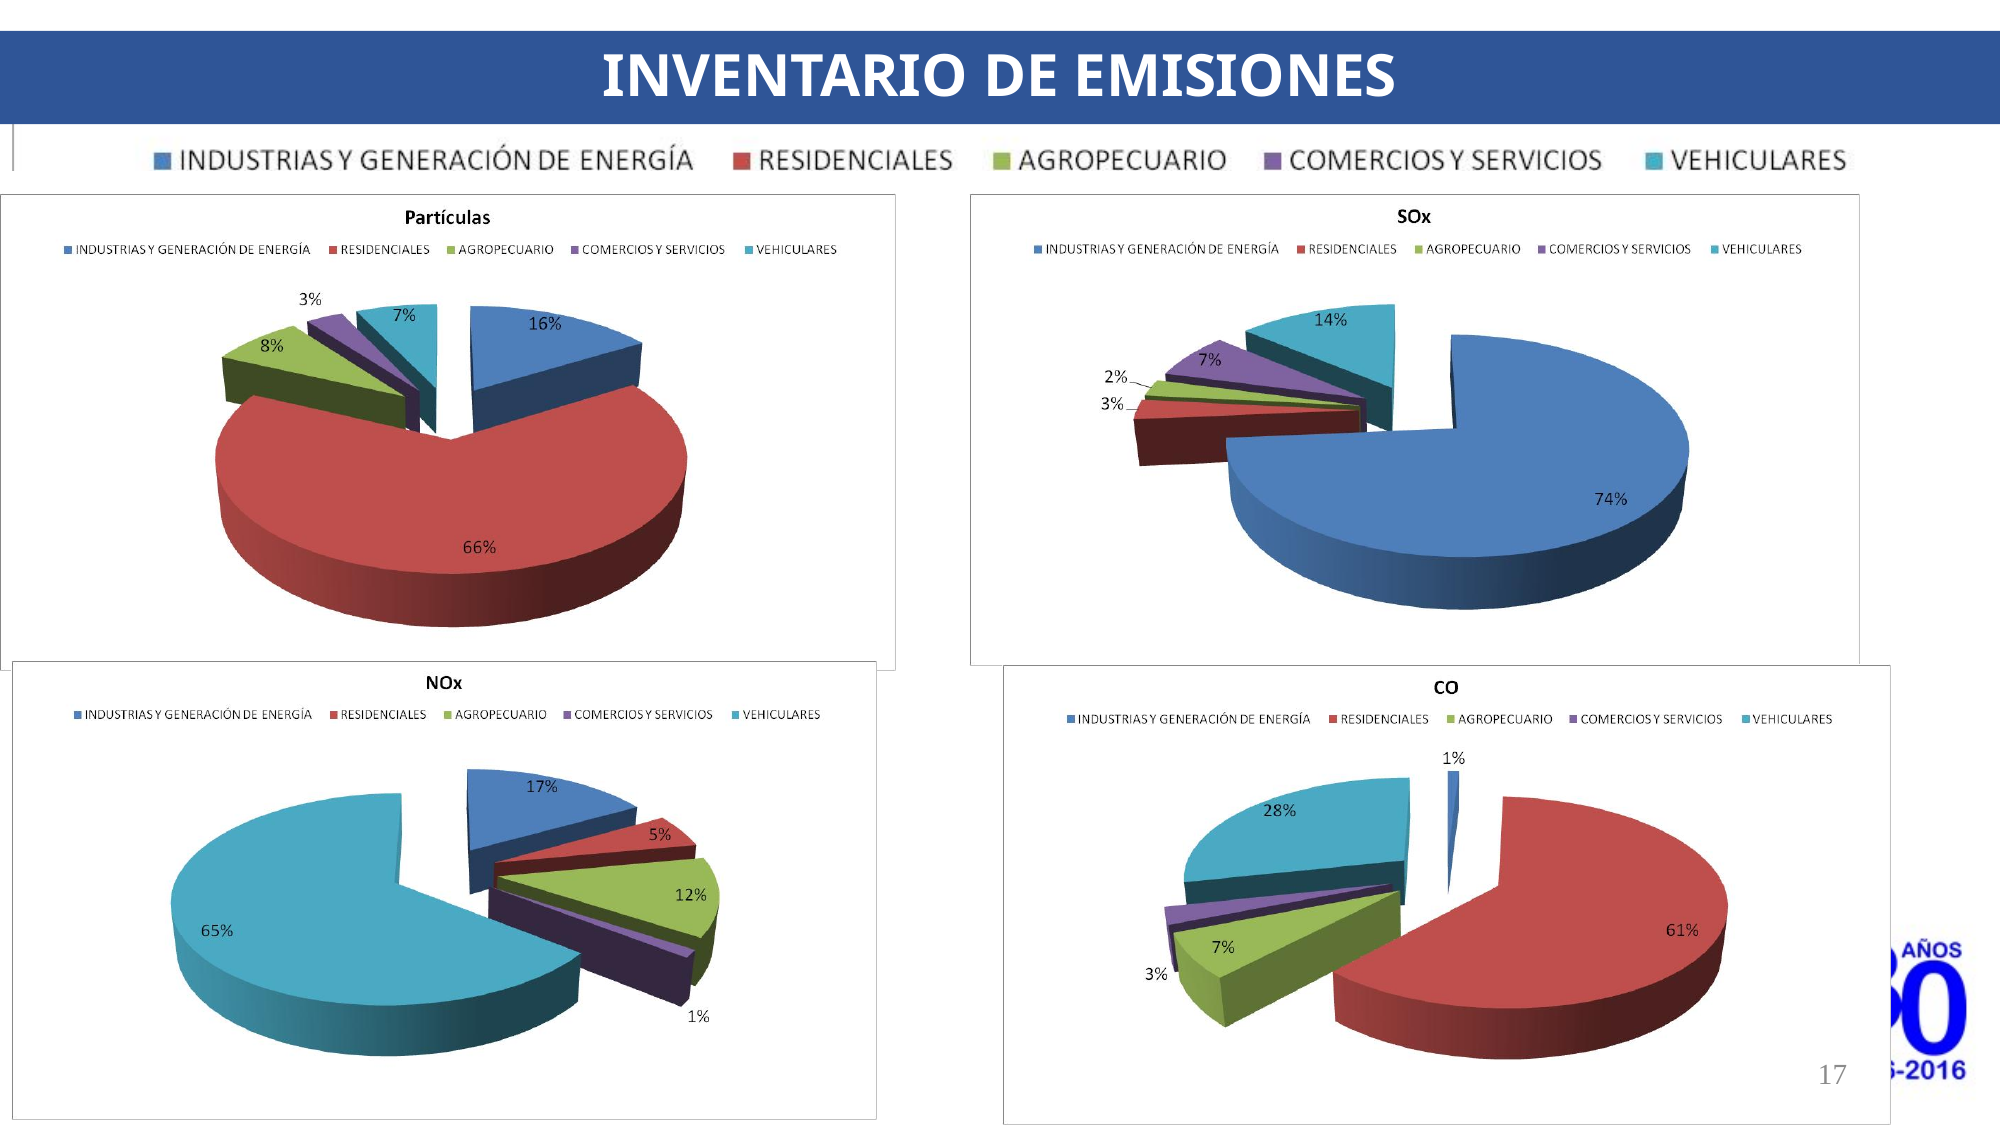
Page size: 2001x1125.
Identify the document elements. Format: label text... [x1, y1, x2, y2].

picture [0, 0, 2001, 1125]
text_box INVENTARIO DE EMISIONES [0, 30, 2000, 125]
